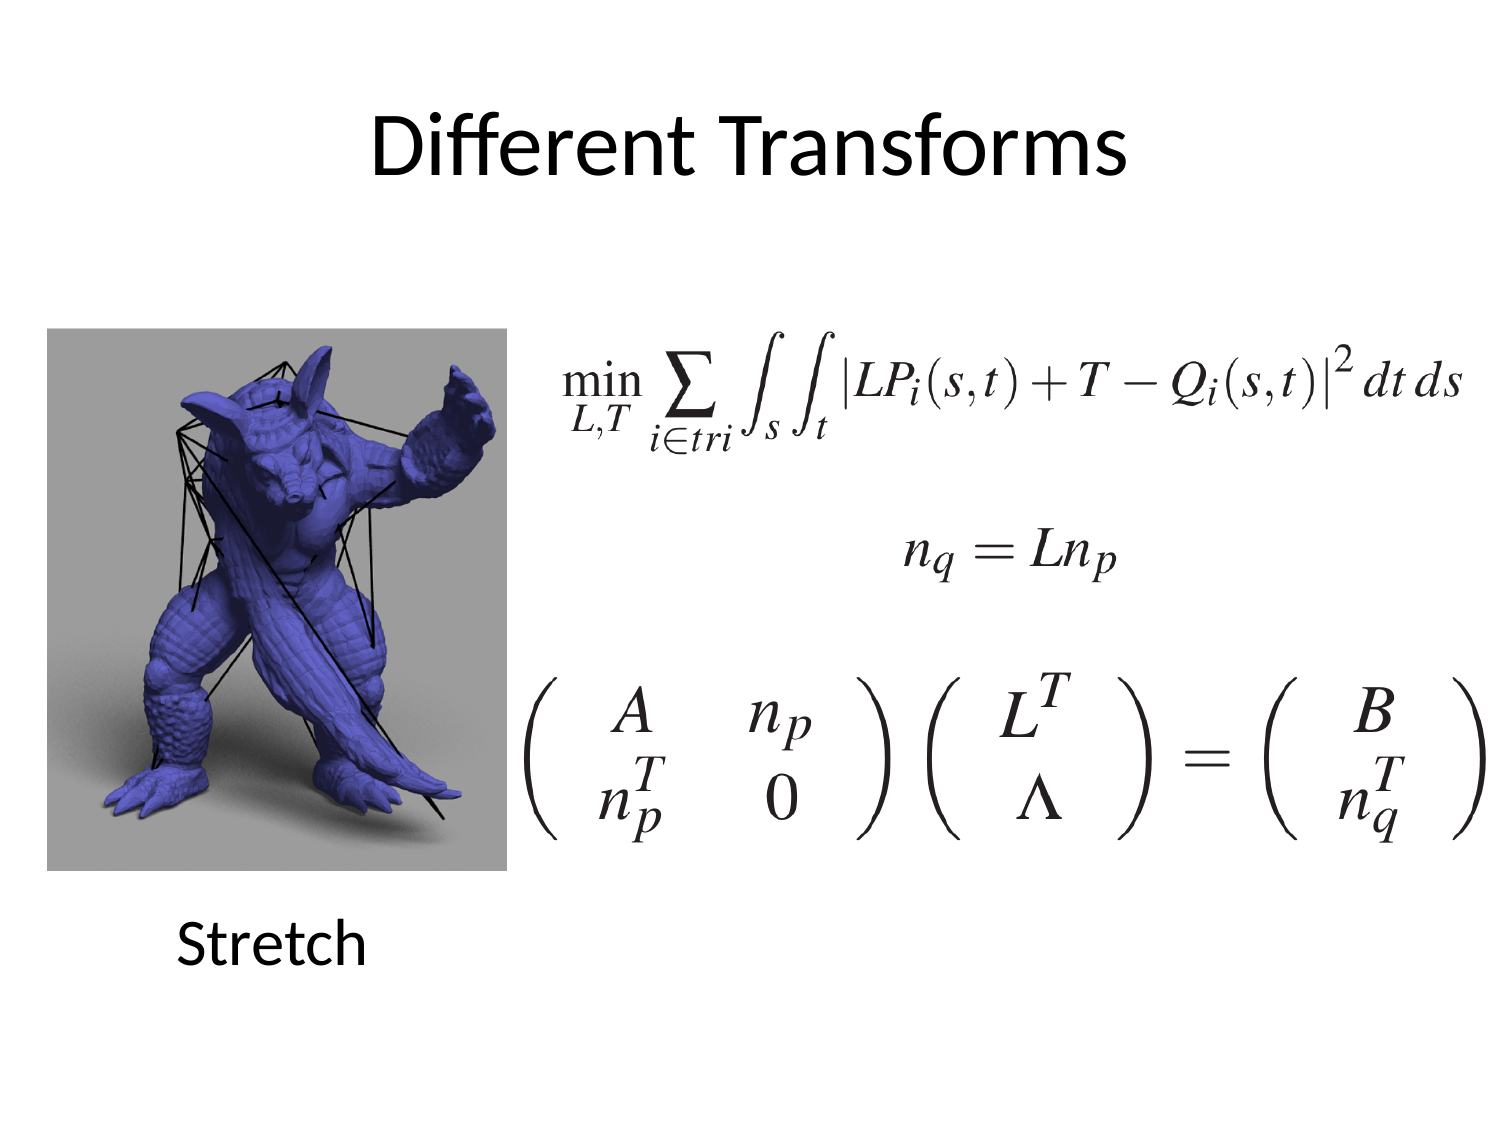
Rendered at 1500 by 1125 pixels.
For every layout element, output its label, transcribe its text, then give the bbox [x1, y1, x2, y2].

picture [41, 323, 513, 876]
picture [515, 661, 1491, 853]
picture [549, 323, 1471, 459]
title Different Transforms [75, 45, 1425, 233]
text_box Stretch [161, 891, 384, 987]
picture [893, 511, 1127, 600]
